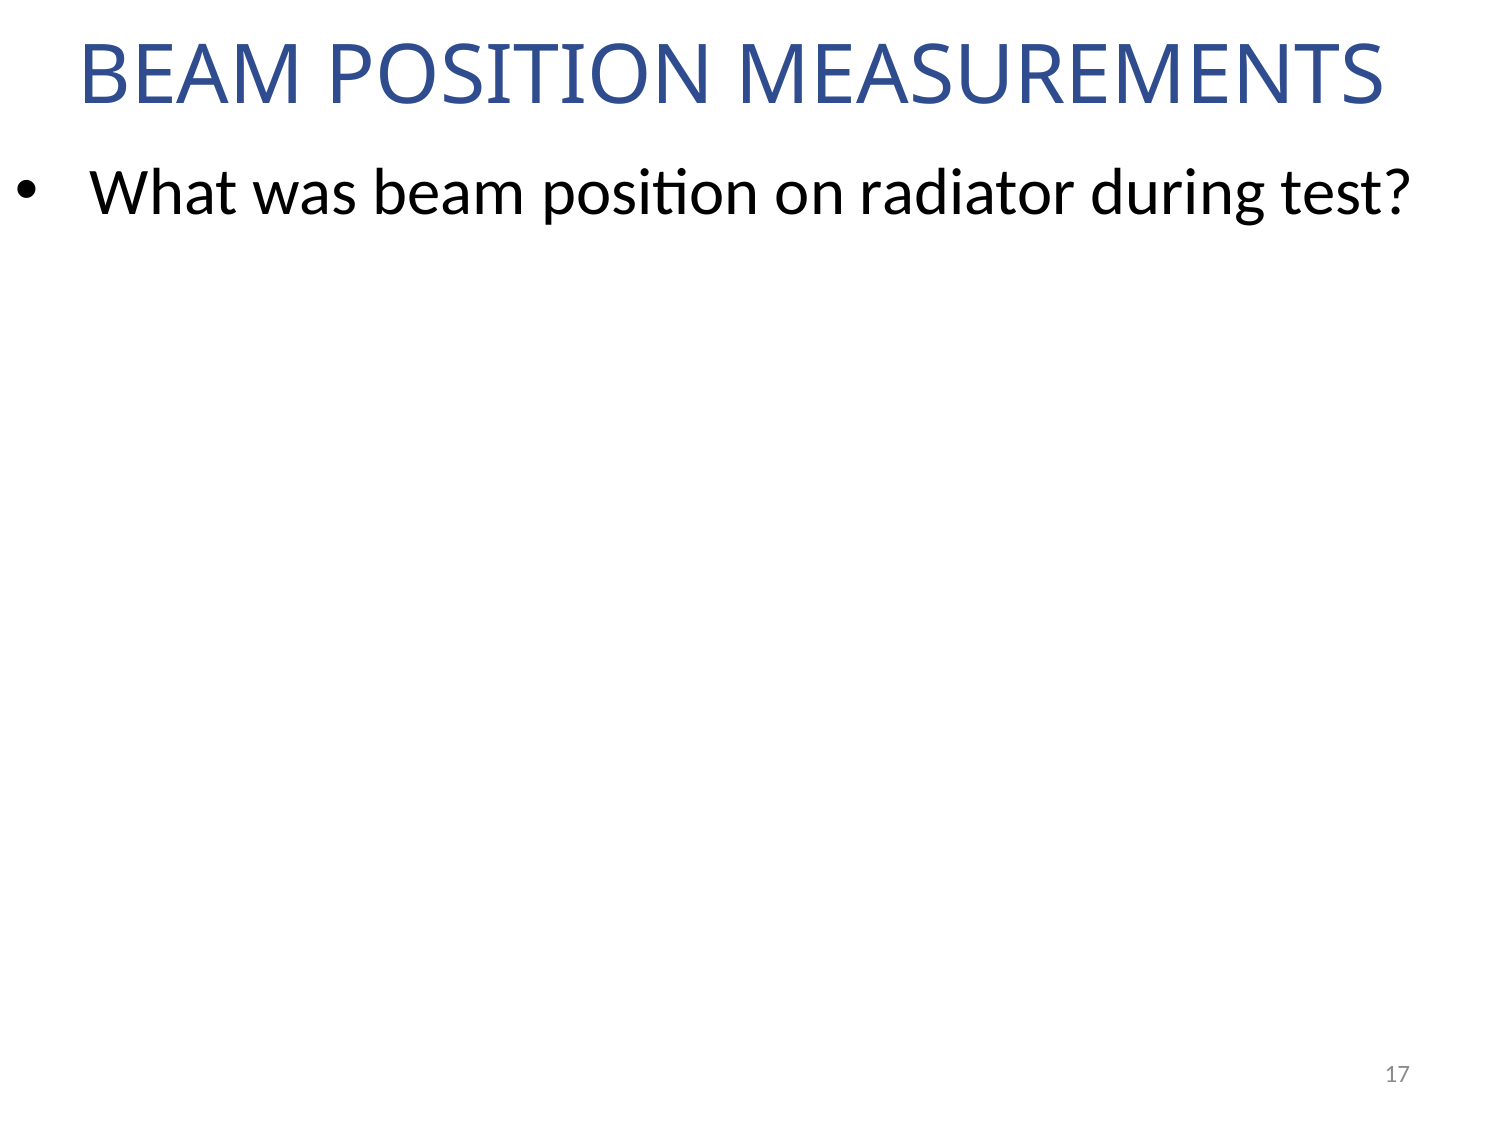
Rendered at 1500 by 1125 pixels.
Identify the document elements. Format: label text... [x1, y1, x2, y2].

slide_number 17 [1074, 1042, 1425, 1103]
title Beam Position Measurements [62, 0, 1413, 140]
text_box What was beam position on radiator during test? [0, 140, 1500, 236]
